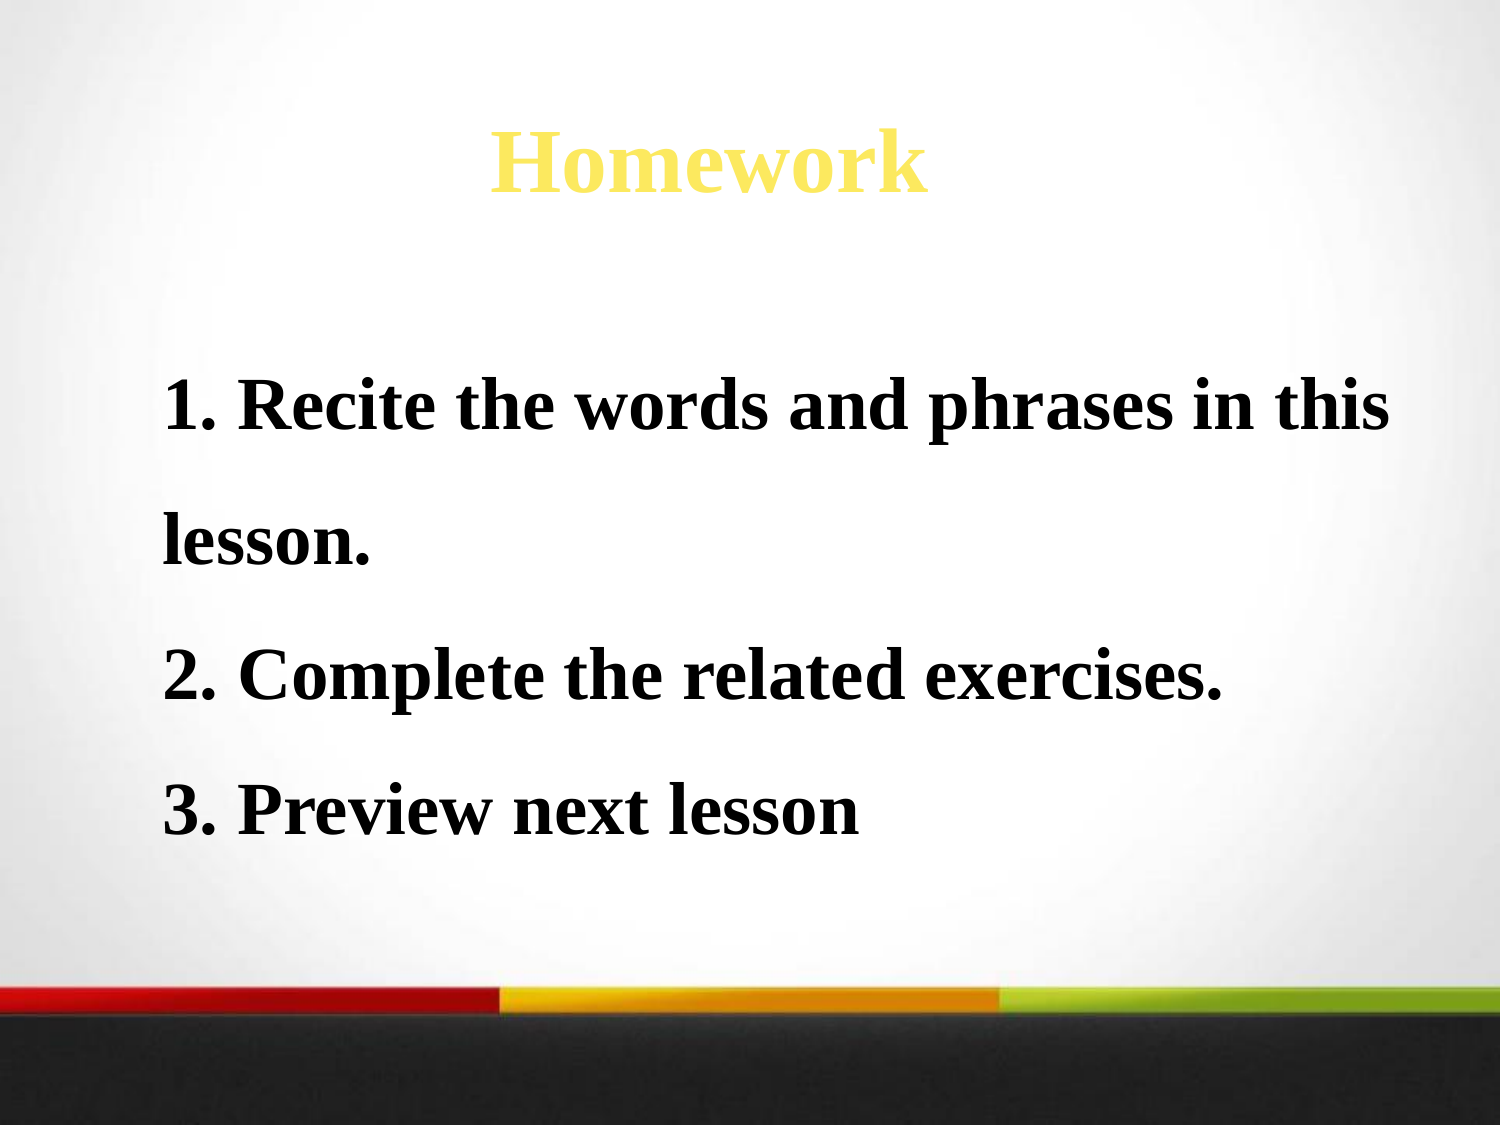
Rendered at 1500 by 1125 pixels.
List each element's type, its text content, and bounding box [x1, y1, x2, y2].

picture [0, 0, 1500, 1125]
text_box Homework [475, 93, 944, 218]
text_box 1. Recite the words and phrases in this lesson. 2. Complete the related exercises. 3. Preview next lesson [147, 302, 1436, 858]
